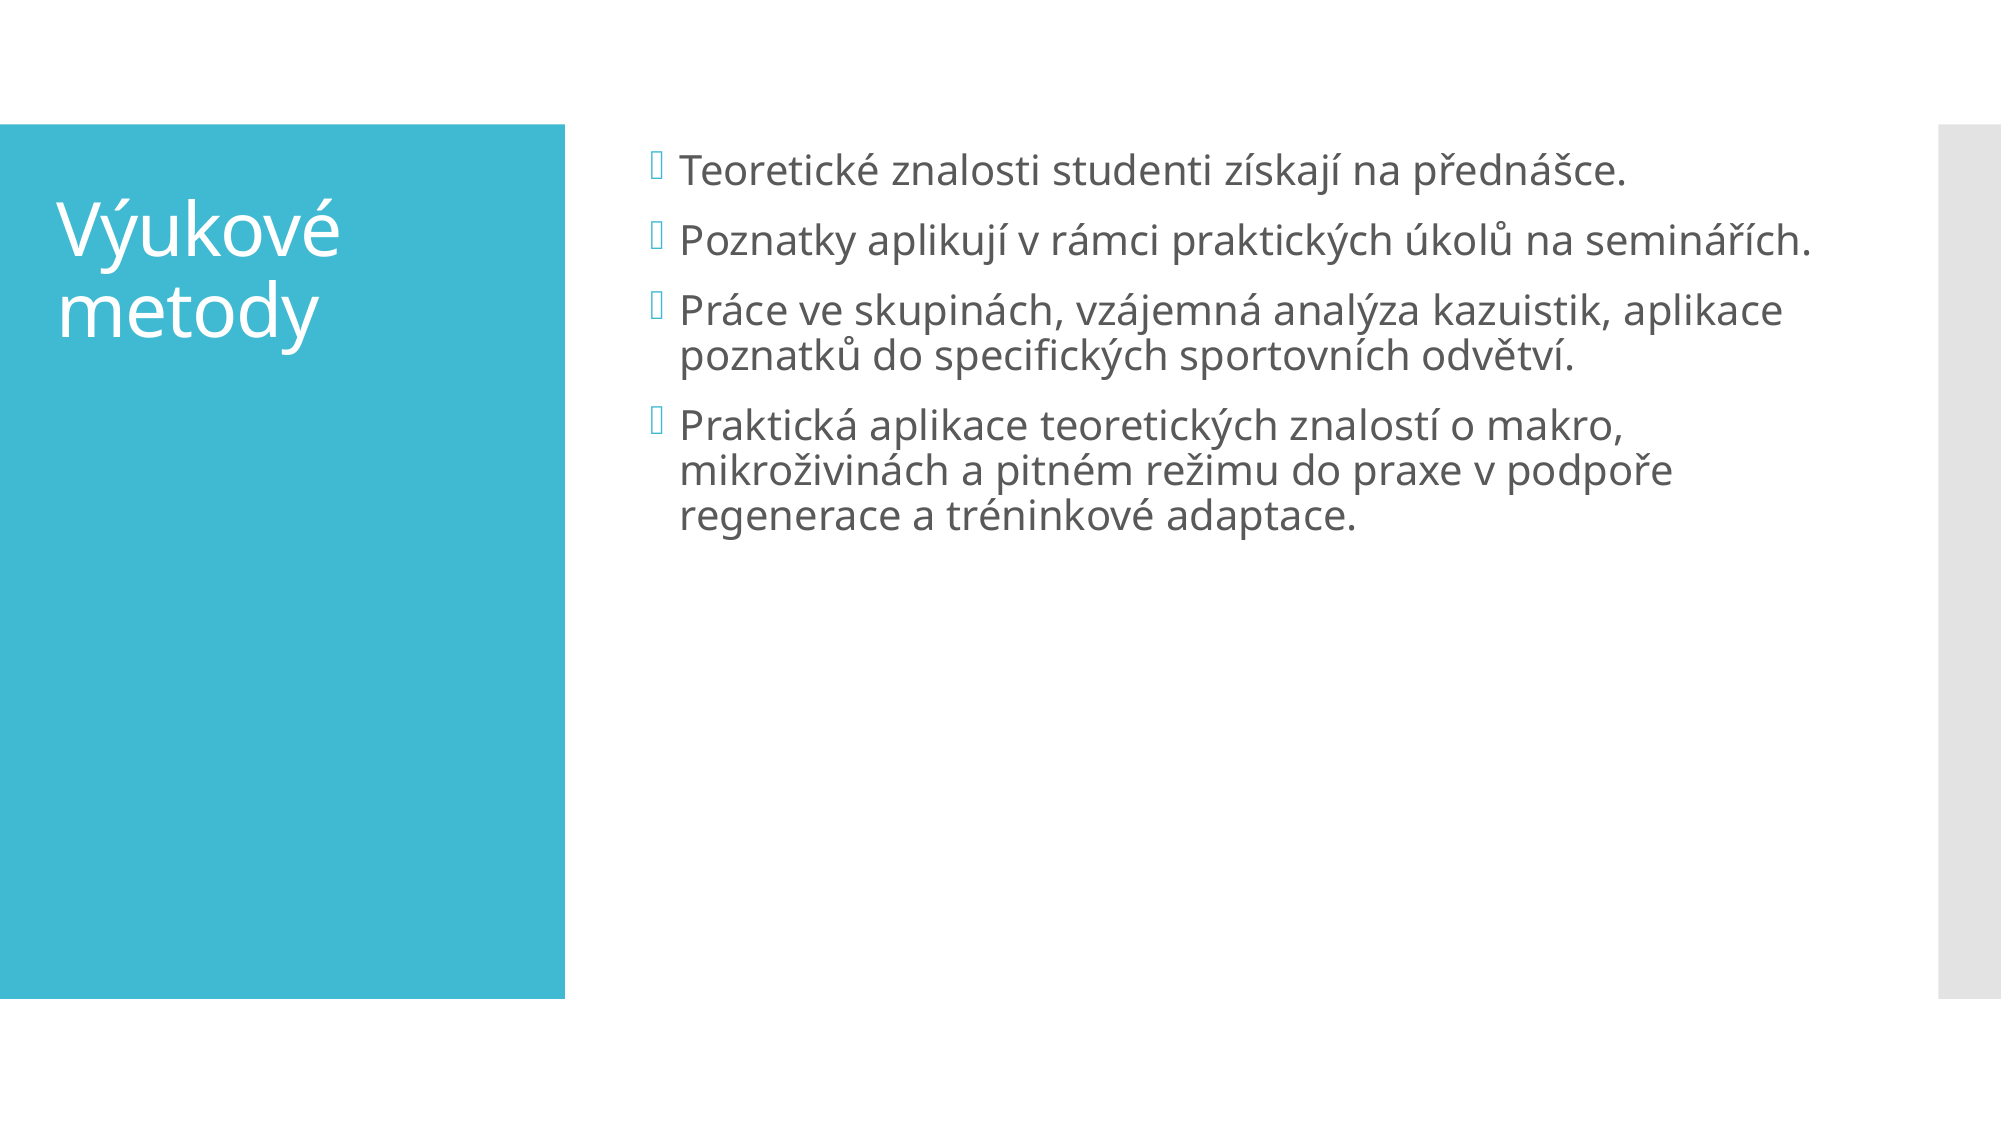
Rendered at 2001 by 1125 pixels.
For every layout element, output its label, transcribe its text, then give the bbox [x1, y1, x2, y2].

list Teoretické znalosti studenti získají na přednášce. Poznatky aplikují v rámci praktických úkolů na seminářích. Práce ve skupinách, vzájemná analýza kazuistik, aplikace poznatků do specifických sportovních odvětví. Praktická aplikace teoretických znalostí o makro, mikroživinách a pitném režimu do praxe v podpoře regenerace a tréninkové adaptace. [634, 141, 1835, 982]
title Výukové metody [41, 184, 525, 940]
